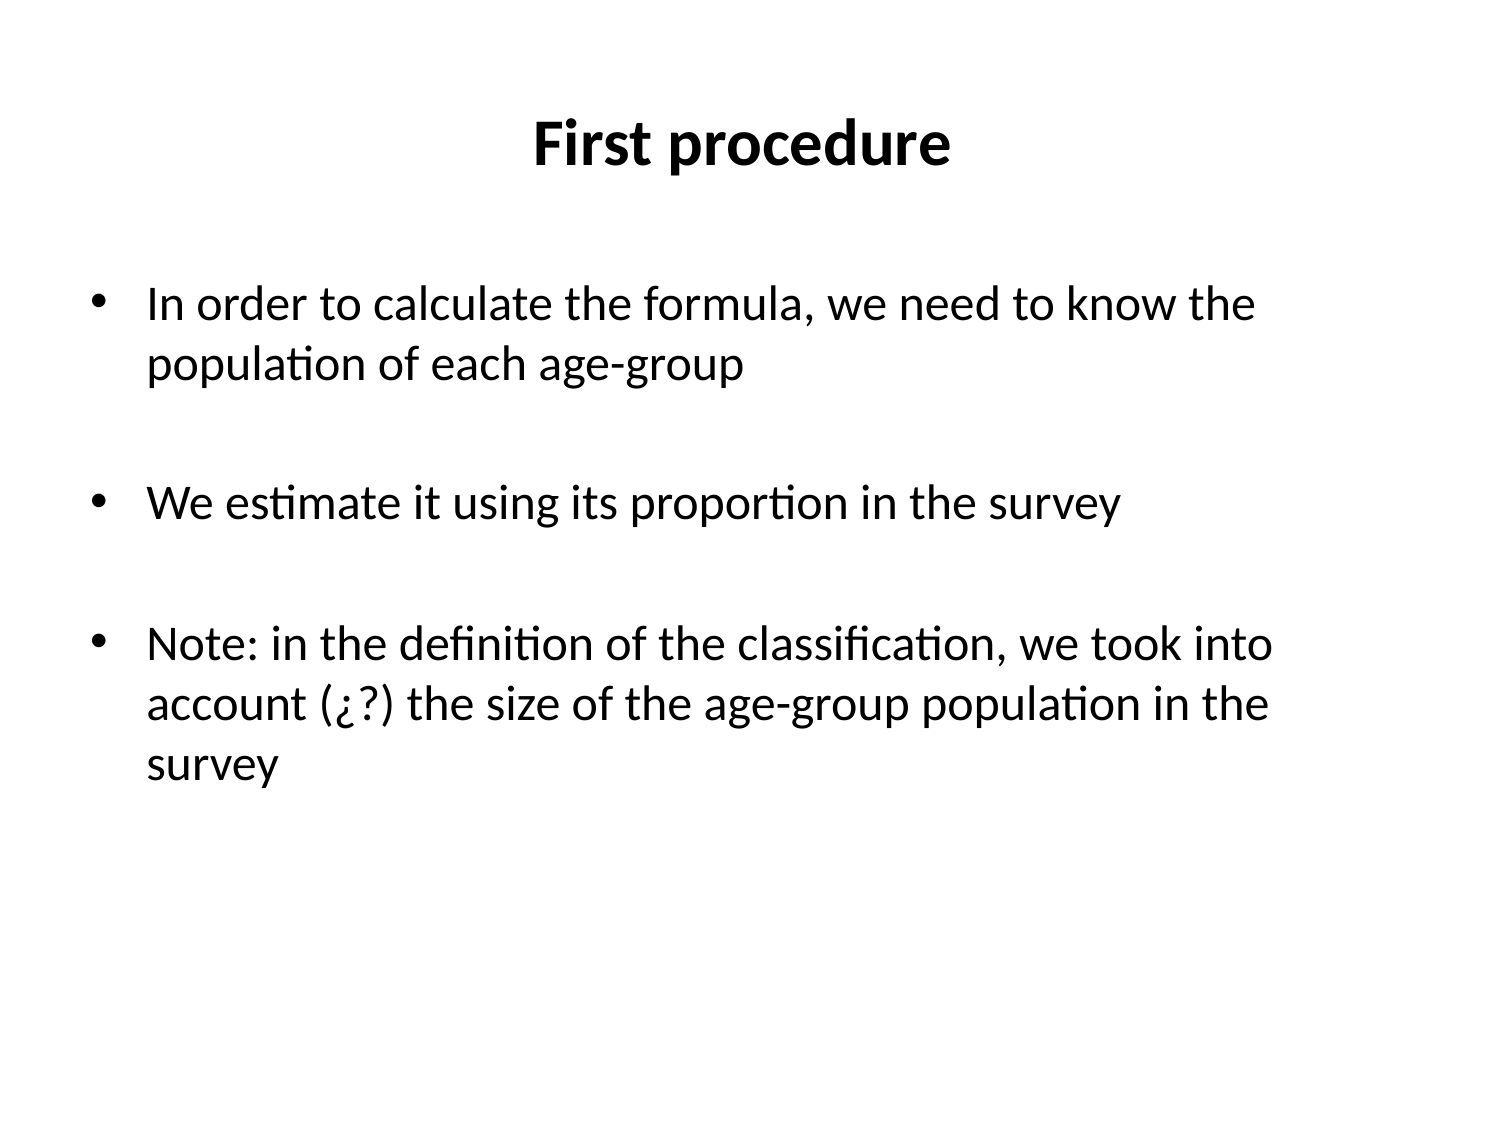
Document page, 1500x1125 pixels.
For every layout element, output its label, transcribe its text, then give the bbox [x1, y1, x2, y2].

title First procedure [75, 45, 1425, 233]
list In order to calculate the formula, we need to know the population of each age-group We estimate it using its proportion in the survey Note: in the definition of the classification, we took into account (¿?) the size of the age-group population in the survey [75, 262, 1425, 1005]
